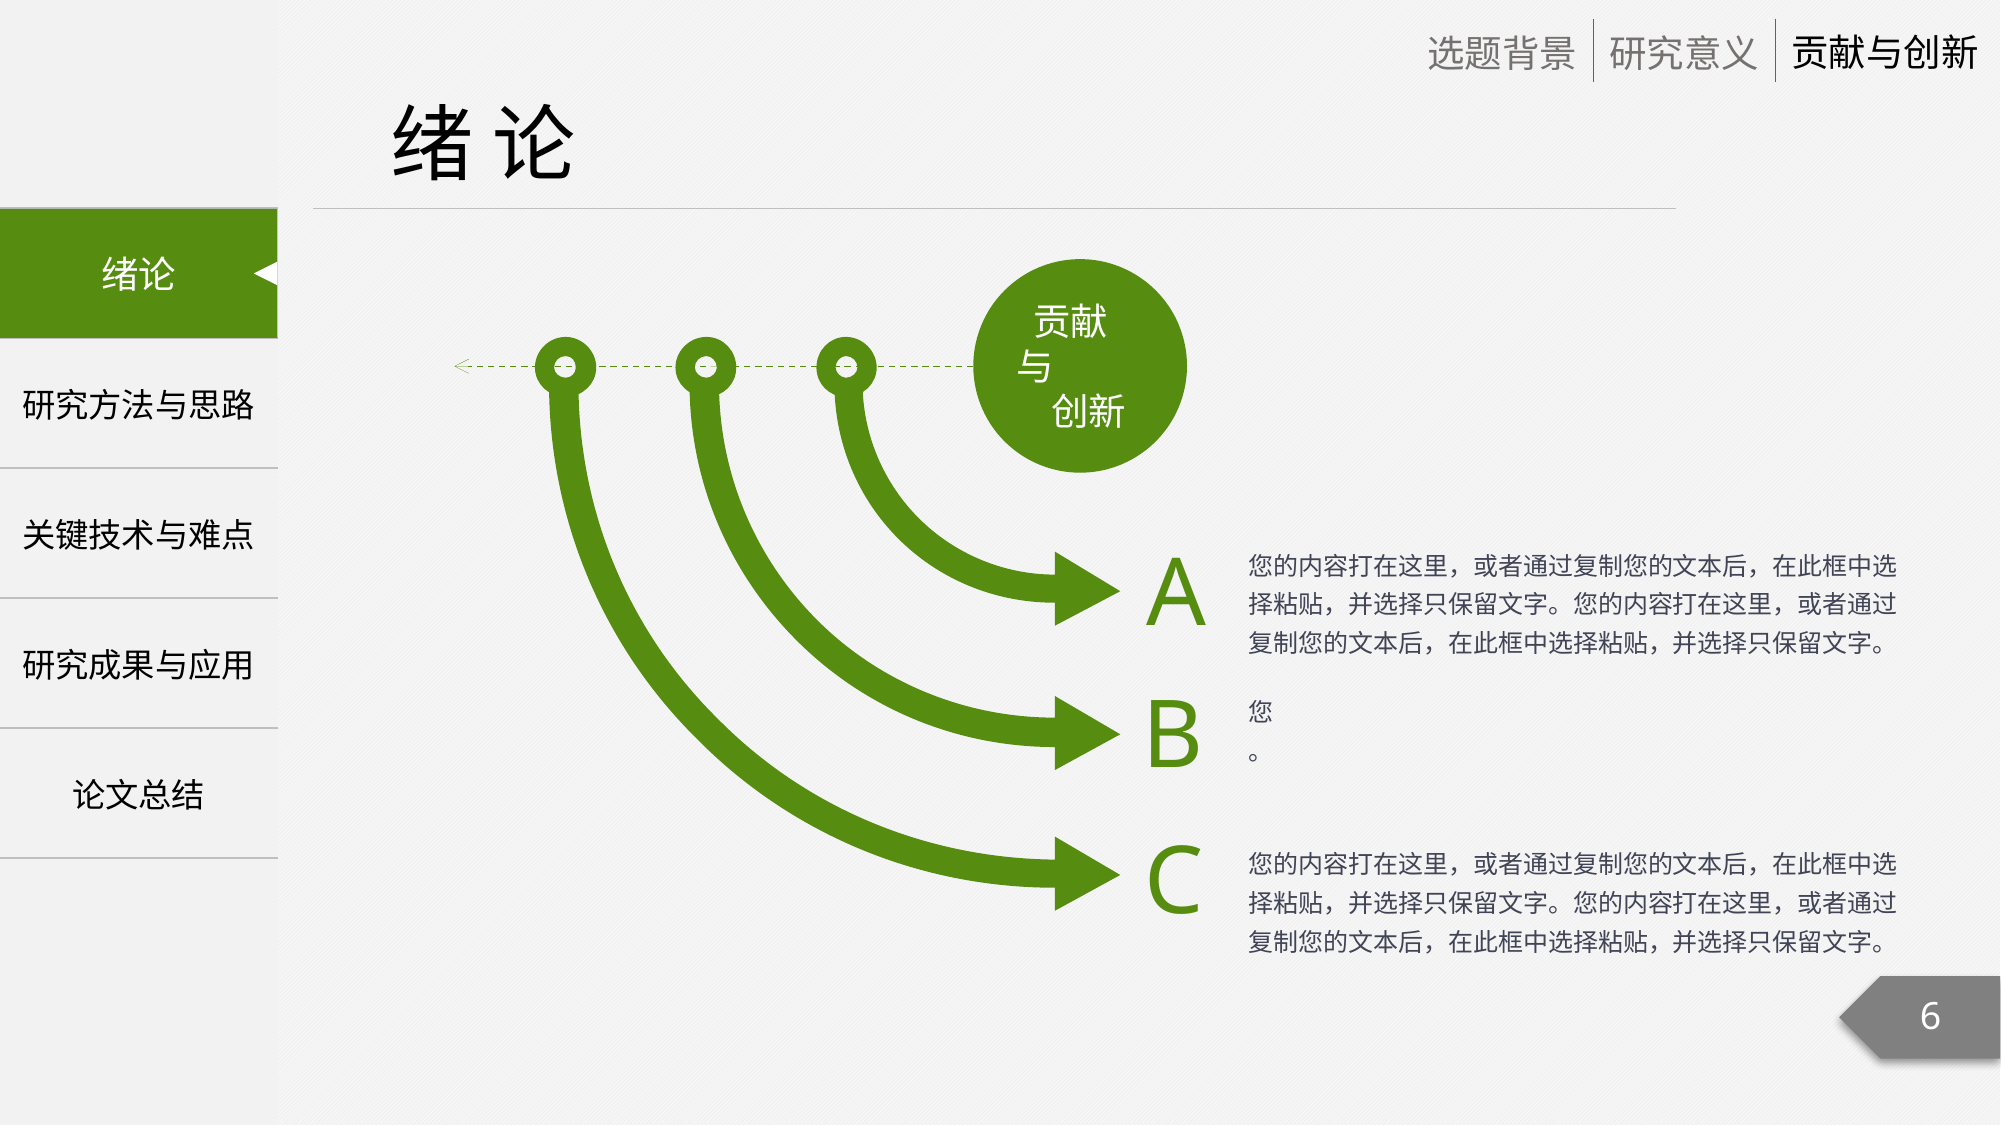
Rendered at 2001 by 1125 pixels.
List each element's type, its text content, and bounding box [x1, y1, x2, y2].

text_box 您的内容打在这里，或者通过复制您的文本后，在此框中选择粘贴，并选择只保留文字。您的内容打在这里，或者通过复制您的文本后，在此框中选择粘贴，并选择只保留文字。 [1235, 833, 1914, 963]
text_box 您 。 [1235, 681, 1914, 772]
text_box [816, 336, 877, 395]
text_box 您的内容打在这里，或者通过复制您的文本后，在此框中选择粘贴，并选择只保留文字。您的内容打在这里，或者通过复制您的文本后，在此框中选择粘贴，并选择只保留文字。 [1235, 534, 1914, 665]
text_box B [1129, 667, 1216, 793]
text_box A [1133, 525, 1219, 651]
text_box [549, 382, 1121, 911]
text_box [675, 336, 737, 394]
text_box 贡献与 创新 [973, 259, 1188, 473]
text_box C [1132, 813, 1217, 939]
text_box [534, 336, 597, 394]
text_box [834, 382, 1121, 626]
text_box [689, 382, 1121, 771]
